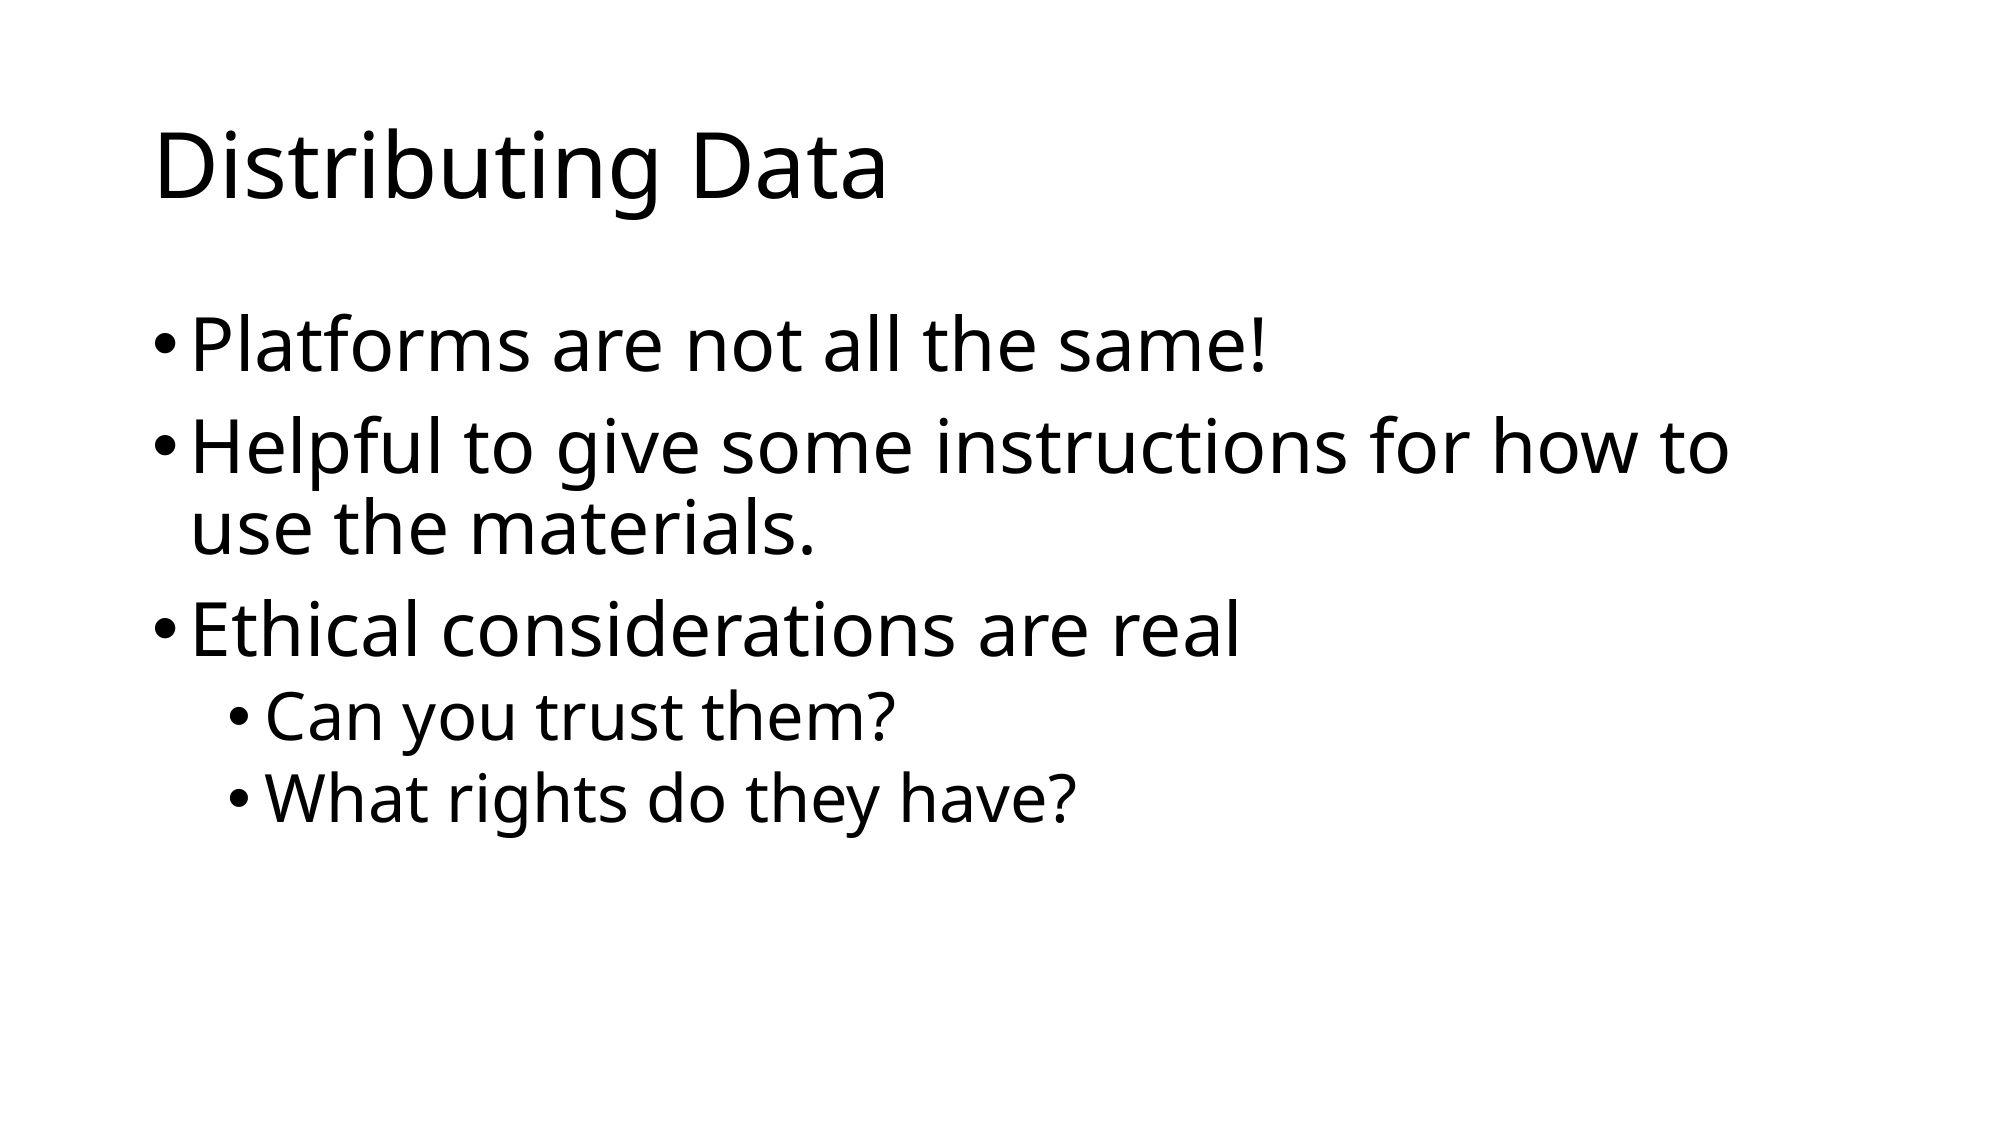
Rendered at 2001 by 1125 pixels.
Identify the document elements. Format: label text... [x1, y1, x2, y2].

list Platforms are not all the same! Helpful to give some instructions for how to use the materials. Ethical considerations are real Can you trust them? What rights do they have? [137, 299, 1863, 1014]
title Distributing Data [137, 59, 1863, 278]
